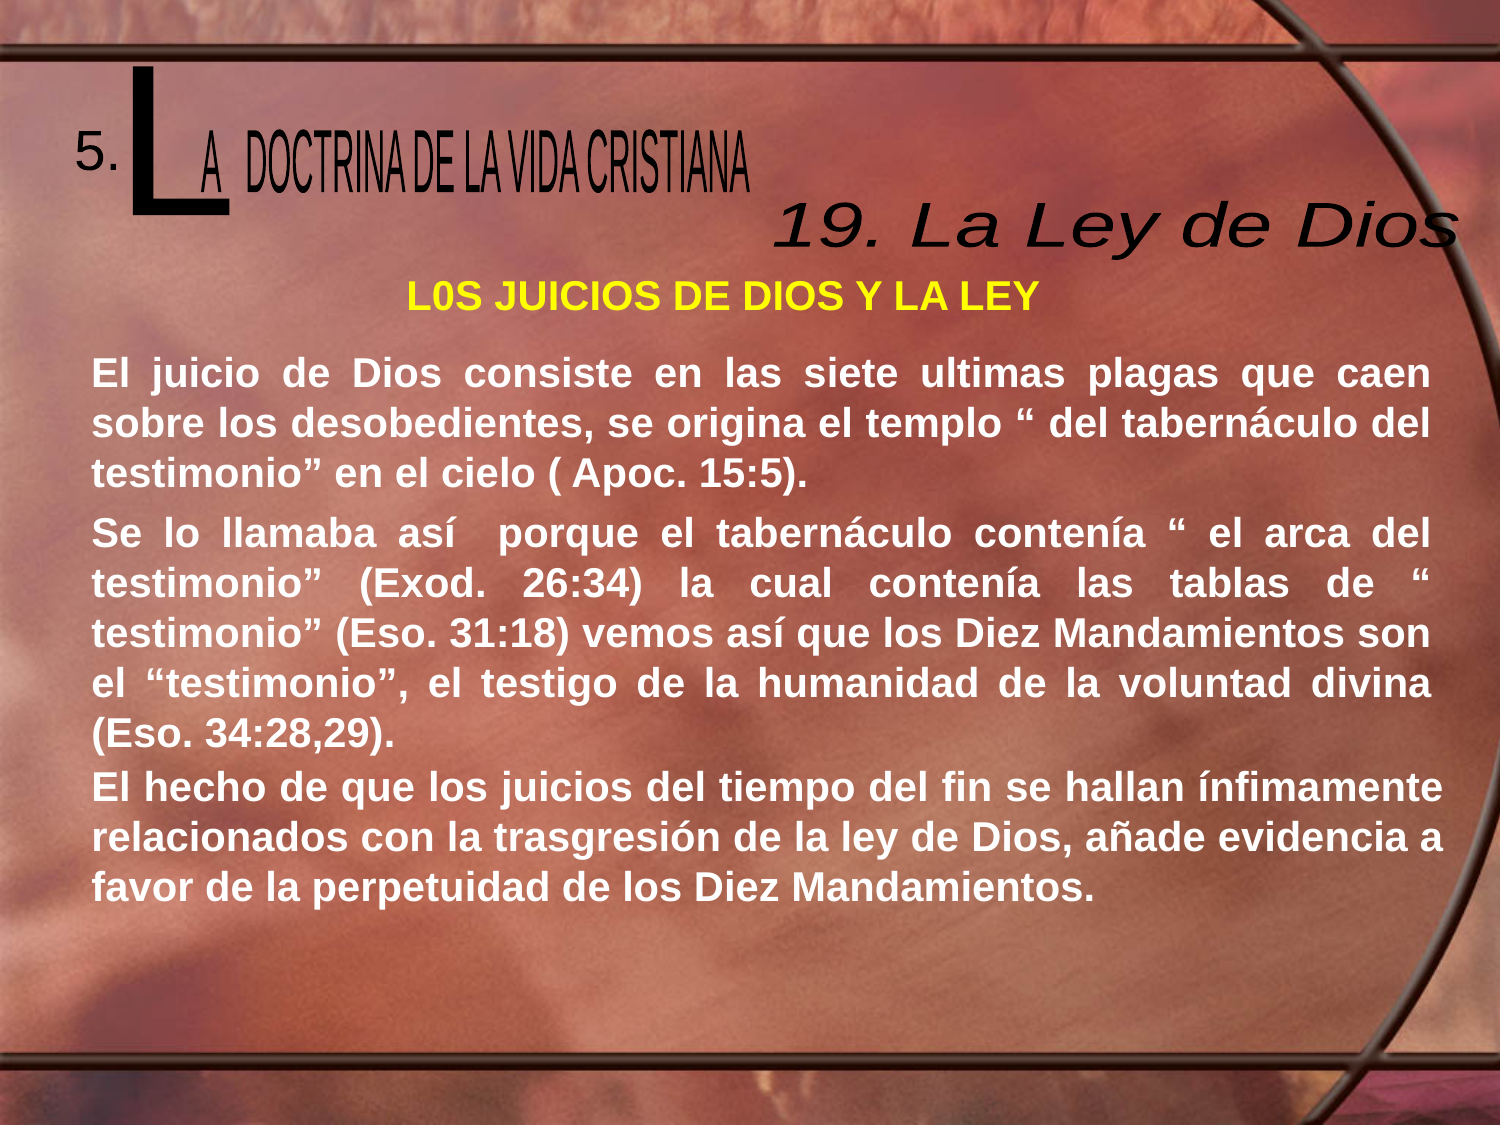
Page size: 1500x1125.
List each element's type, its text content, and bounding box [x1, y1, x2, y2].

picture [0, 0, 1500, 1125]
text_box El hecho de que los juicios del tiempo del fin se hallan ínfimamente relacionados con la trasgresión de la ley de Dios, añade evidencia a favor de la perpetuidad de los Diez Mandamientos. [76, 751, 1459, 917]
text_box El juicio de Dios consiste en las siete ultimas plagas que caen sobre los desobedientes, se origina el templo “ del tabernáculo del testimonio” en el cielo ( Apoc. 15:5). [76, 338, 1447, 498]
text_box Se lo llamaba así porque el tabernáculo contenía “ el arca del testimonio” (Exod. 26:34) la cual contenía las tablas de “ testimonio” (Eso. 31:18) vemos así que los Diez Mandamientos son el “testimonio”, el testigo de la humanidad de la voluntad divina (Eso. 34:28,29). [76, 498, 1447, 763]
text_box L0S JUICIOS DE DIOS Y LA LEY [391, 261, 1056, 326]
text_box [76, 66, 750, 216]
